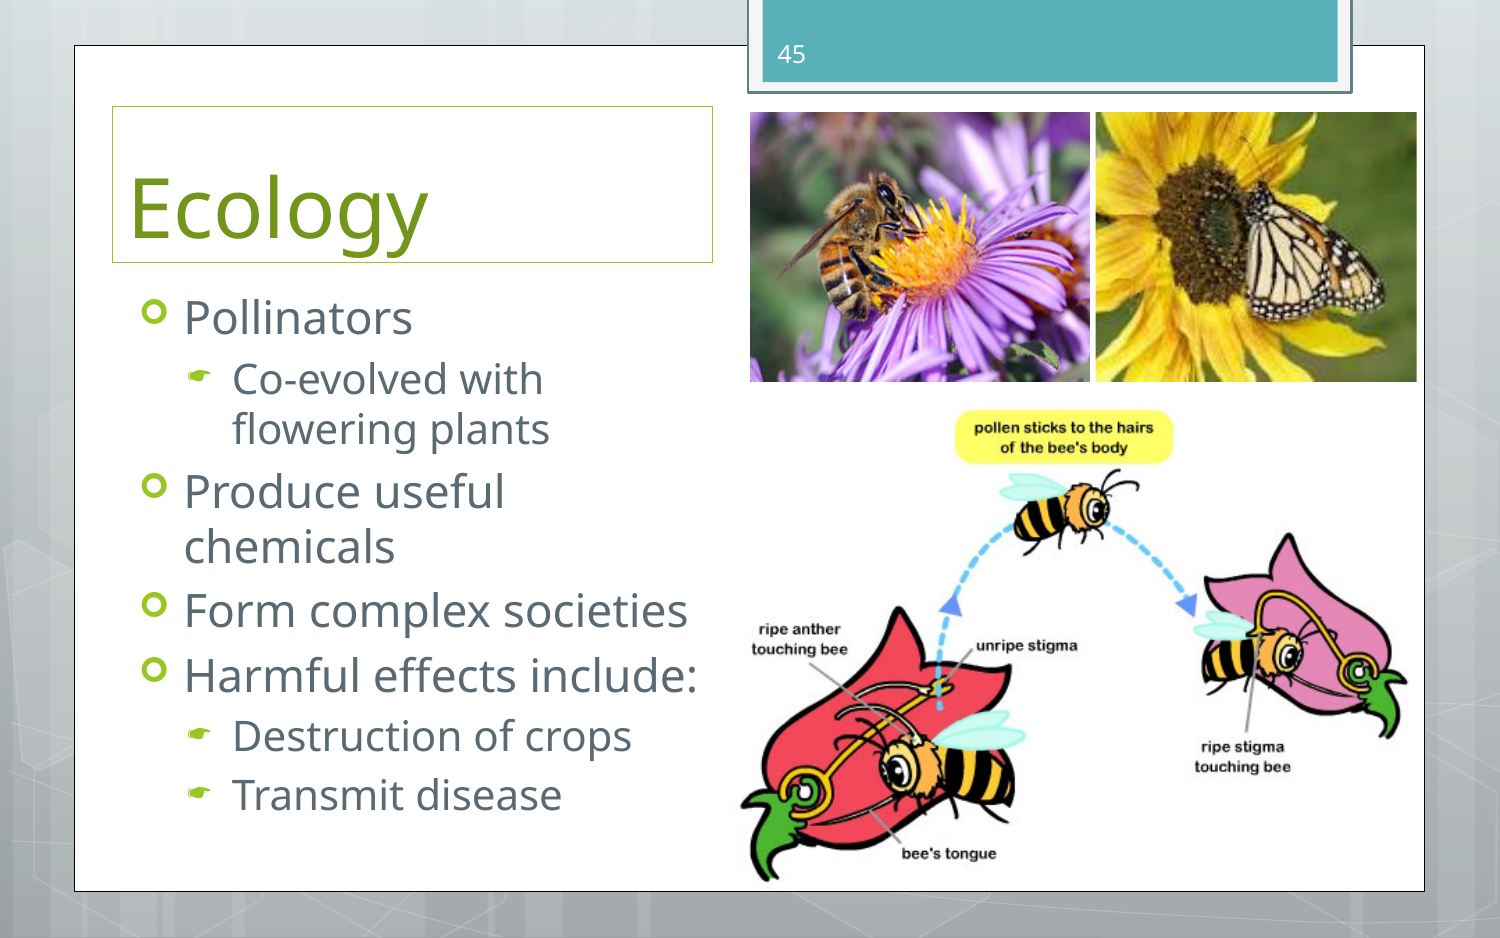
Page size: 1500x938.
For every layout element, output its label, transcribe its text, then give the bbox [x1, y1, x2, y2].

picture [718, 405, 1414, 890]
title Ecology [112, 106, 713, 263]
picture [749, 112, 1090, 382]
picture [1095, 112, 1417, 382]
slide_number 45 [762, 30, 982, 81]
list Pollinators Co-evolved with flowering plants Produce useful chemicals Form complex societies Harmful effects include: Destruction of crops Transmit disease [112, 281, 725, 869]
